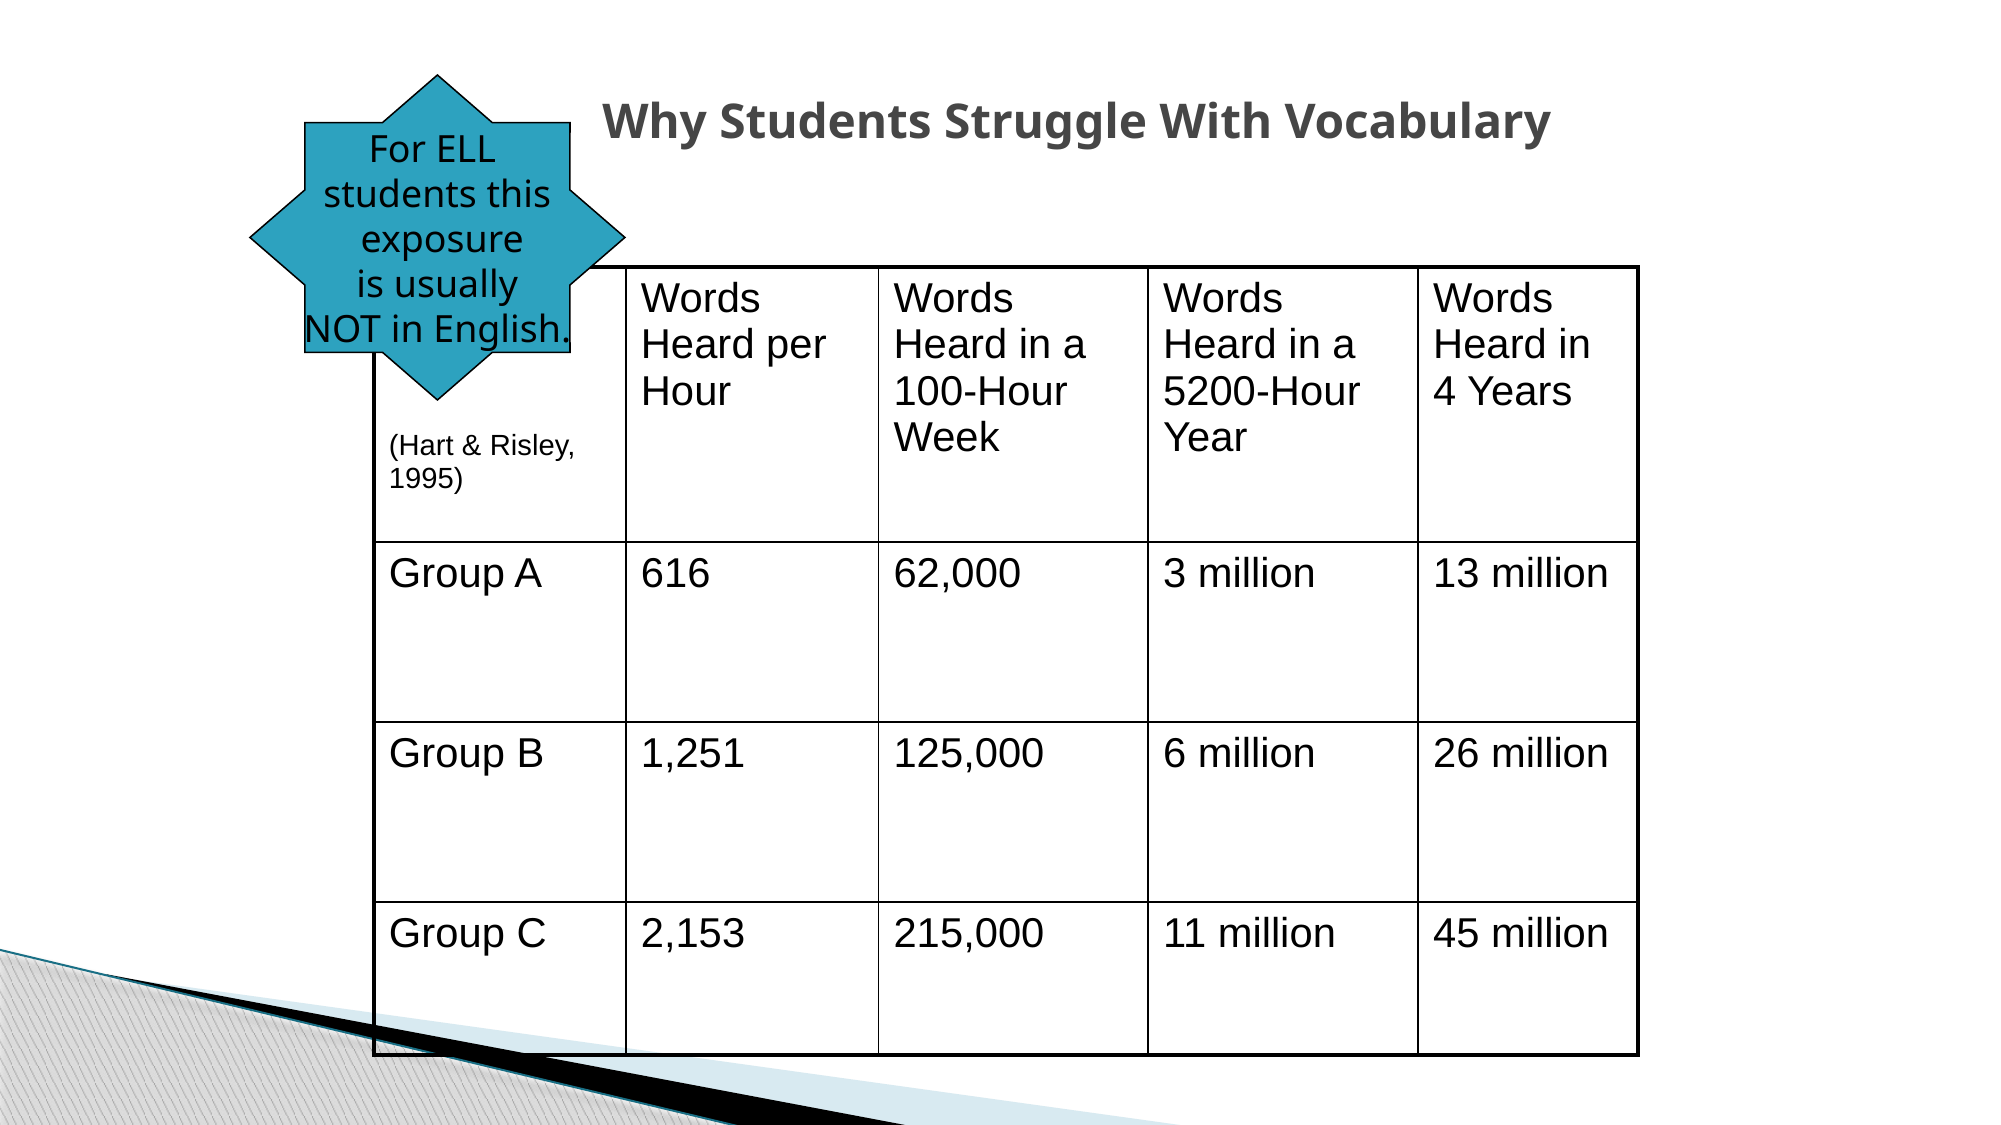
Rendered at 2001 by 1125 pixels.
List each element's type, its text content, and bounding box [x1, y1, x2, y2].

table_cell 1,251 [627, 723, 878, 901]
text_box For ELL students this exposure is usually NOT in English. [249, 75, 625, 400]
table_cell Group B [376, 723, 625, 901]
table_cell 3 million [1149, 543, 1417, 721]
table_header Words Heard per Hour [627, 269, 878, 541]
table_cell 215,000 [879, 903, 1147, 1053]
table_cell 11 million [1149, 903, 1417, 1053]
table_cell 125,000 [879, 723, 1147, 901]
table_header (Hart & Risley, 1995) [376, 269, 625, 541]
table_cell 62,000 [879, 543, 1147, 721]
table_cell 26 million [1419, 723, 1636, 901]
table_header Words Heard in 4 Years [1419, 269, 1636, 541]
table_cell Group C [376, 903, 625, 1053]
table_cell 45 million [1419, 903, 1636, 1053]
table_cell 616 [627, 543, 878, 721]
table_cell 2,153 [627, 903, 878, 1053]
table_cell 6 million [1149, 723, 1417, 901]
table_cell Group A [376, 543, 625, 721]
table_cell 13 million [1419, 543, 1636, 721]
table_header Words Heard in a 5200-Hour Year [1149, 269, 1417, 541]
title Why Students Struggle With Vocabulary [587, 83, 1938, 238]
table_header Words Heard in a 100-Hour Week [879, 269, 1147, 541]
